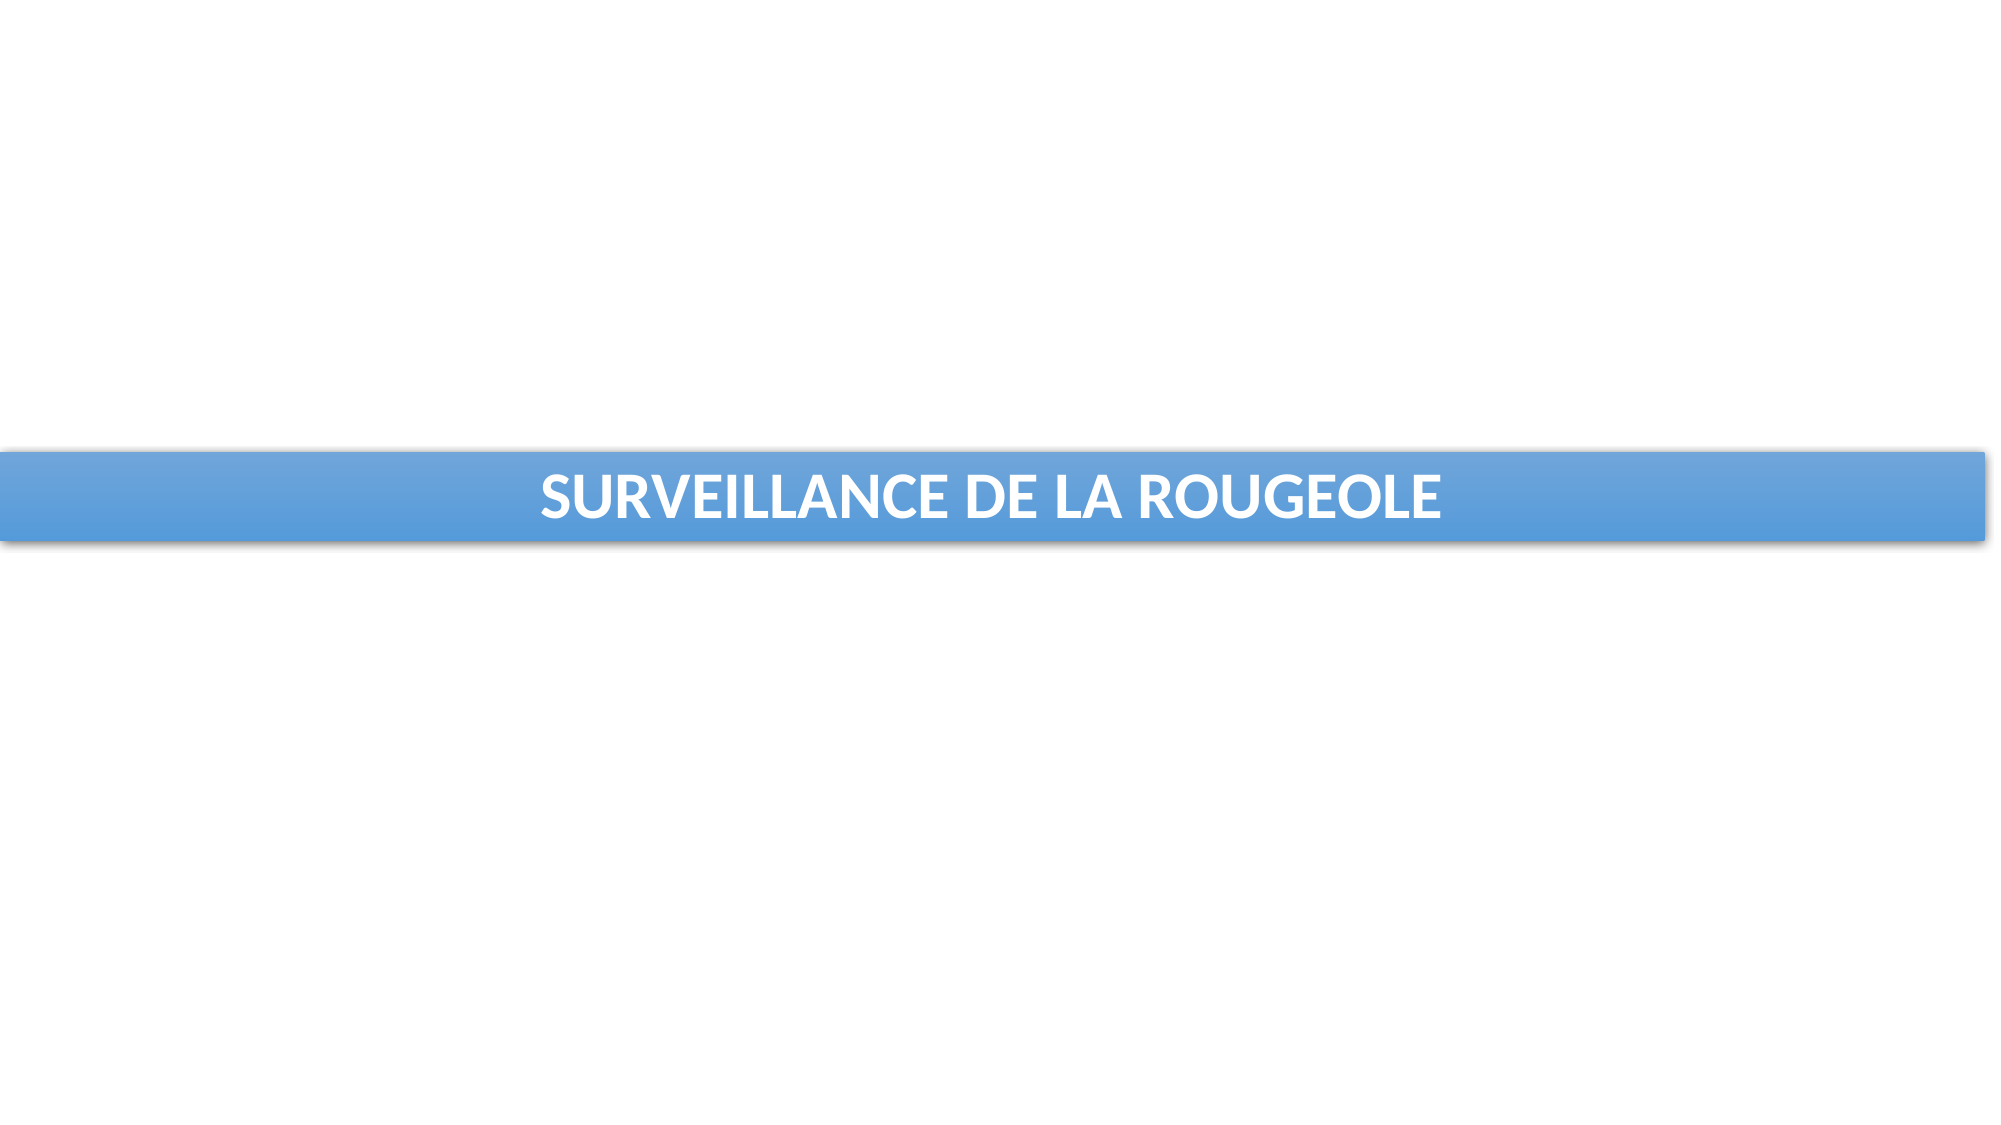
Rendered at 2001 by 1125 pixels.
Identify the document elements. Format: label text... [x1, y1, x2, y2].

title SURVEILLANCE DE LA ROUGEOLE [0, 452, 1985, 541]
